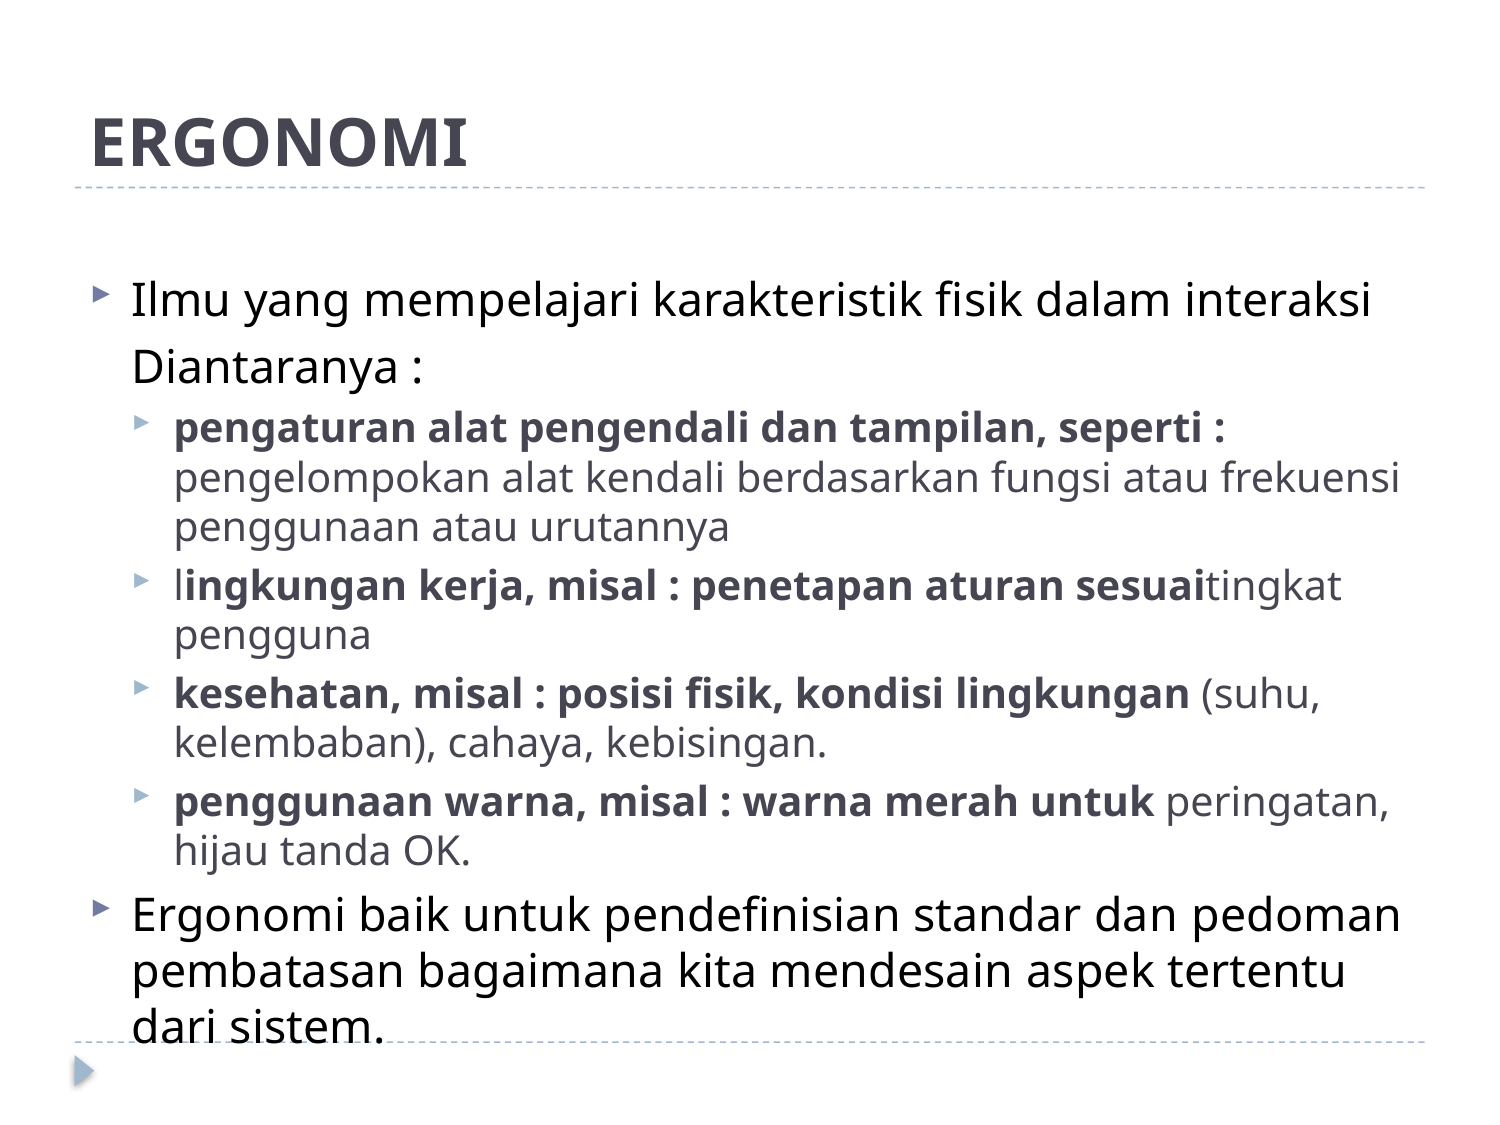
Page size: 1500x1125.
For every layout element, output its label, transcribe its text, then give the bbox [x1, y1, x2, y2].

list Ilmu yang mempelajari karakteristik fisik dalam interaksi Diantaranya : pengaturan alat pengendali dan tampilan, seperti : pengelompokan alat kendali berdasarkan fungsi atau frekuensi penggunaan atau urutannya lingkungan kerja, misal : penetapan aturan sesuaitingkat pengguna kesehatan, misal : posisi fisik, kondisi lingkungan (suhu, kelembaban), cahaya, kebisingan. penggunaan warna, misal : warna merah untuk peringatan, hijau tanda OK. Ergonomi baik untuk pendefinisian standar dan pedoman pembatasan bagaimana kita mendesain aspek tertentu dari sistem. [75, 262, 1425, 1075]
title ERGONOMI [75, 24, 1425, 188]
